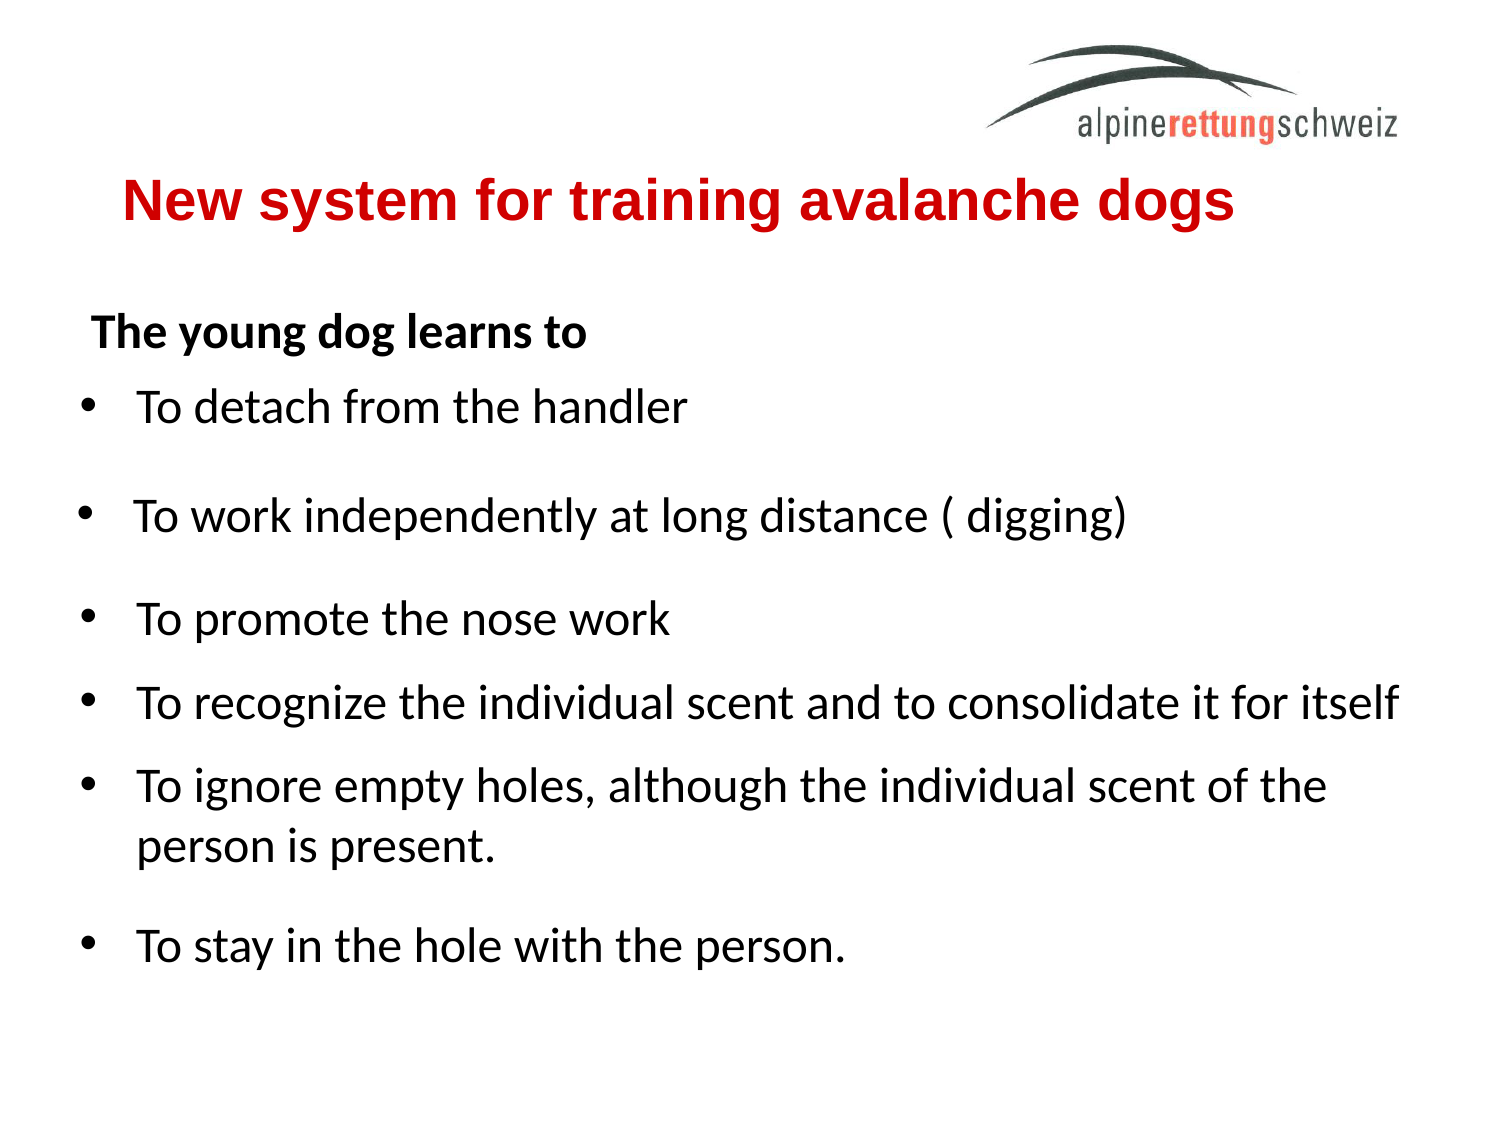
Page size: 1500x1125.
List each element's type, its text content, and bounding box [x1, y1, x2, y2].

text_box New system for training avalanche dogs [109, 125, 1500, 279]
text_box To ignore empty holes, although the individual scent of the person is present. [64, 745, 1424, 881]
text_box The young dog learns to [64, 290, 1194, 366]
text_box To work independently at long distance ( digging) [61, 474, 1326, 550]
picture [962, 30, 1436, 162]
text_box To promote the nose work [64, 577, 861, 653]
text_box To detach from the handler [64, 366, 1483, 502]
text_box To stay in the hole with the person. [64, 905, 1010, 980]
text_box To recognize the individual scent and to consolidate it for itself [64, 661, 1424, 737]
